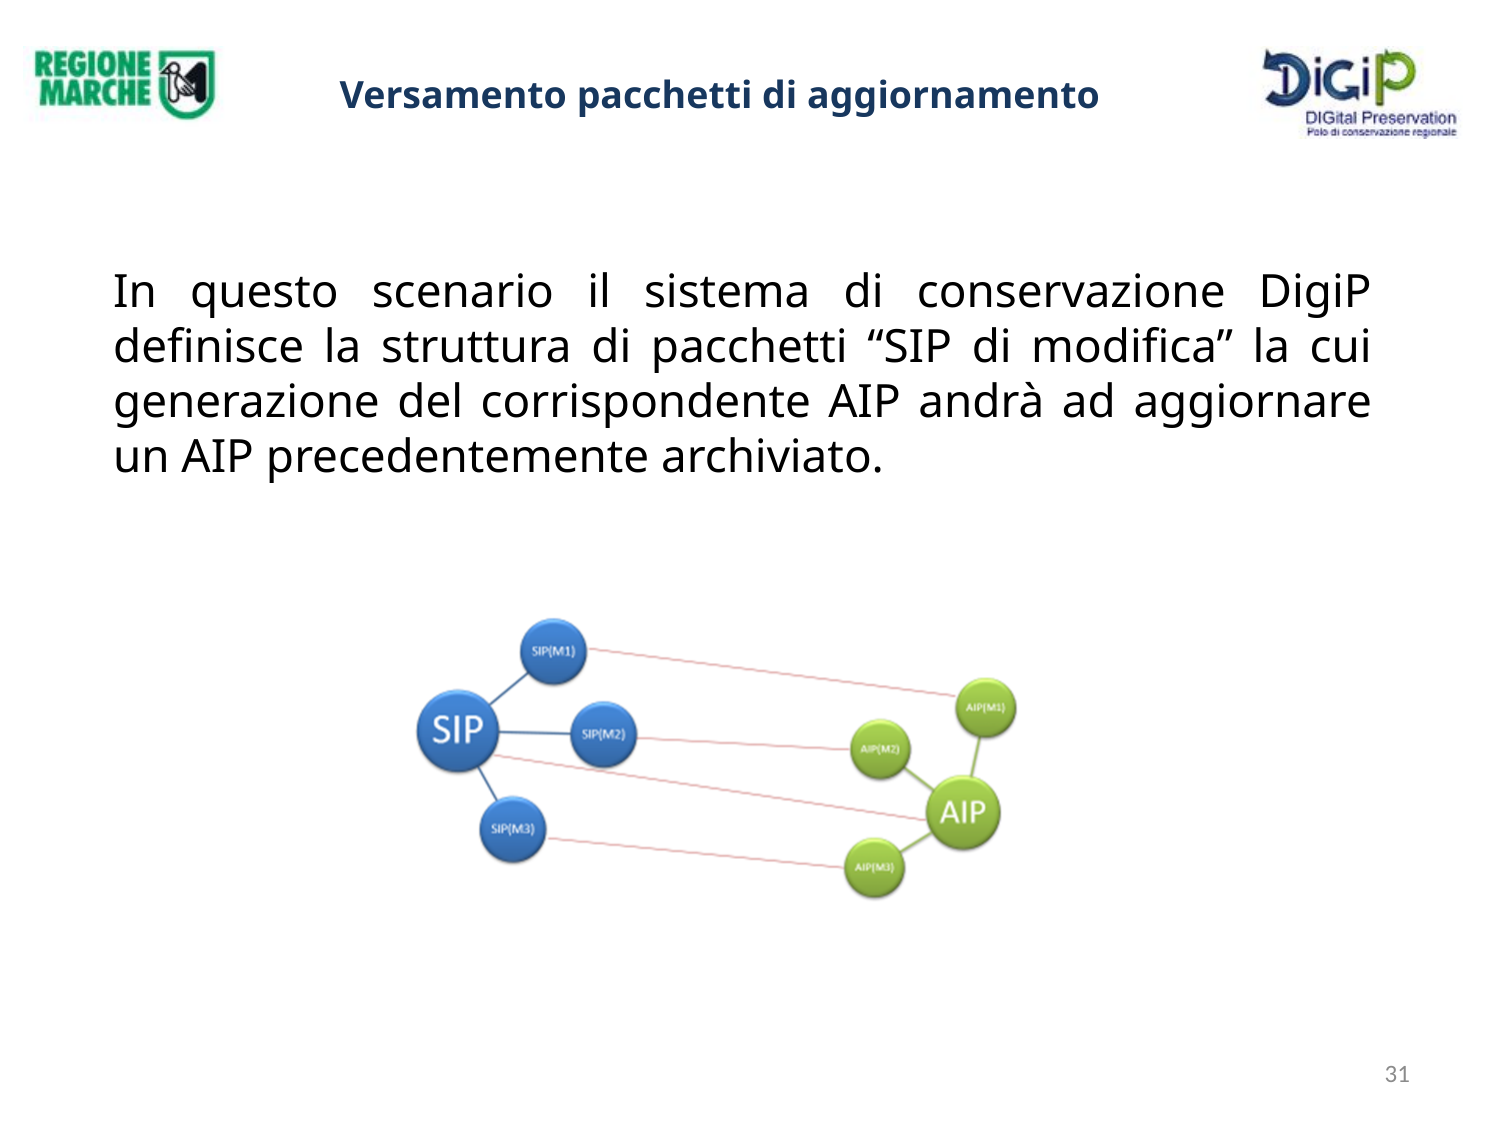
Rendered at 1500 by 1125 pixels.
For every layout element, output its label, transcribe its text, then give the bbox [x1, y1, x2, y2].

text_box Versamento pacchetti di aggiornamento [324, 32, 1500, 156]
picture [23, 46, 1463, 140]
slide_number 31 [1074, 1042, 1425, 1103]
picture [367, 479, 1119, 1043]
text_box In questo scenario il sistema di conservazione DigiP definisce la struttura di pacchetti “SIP di modifica” la cui generazione del corrispondente AIP andrà ad aggiornare un AIP precedentemente archiviato. [98, 254, 1388, 597]
